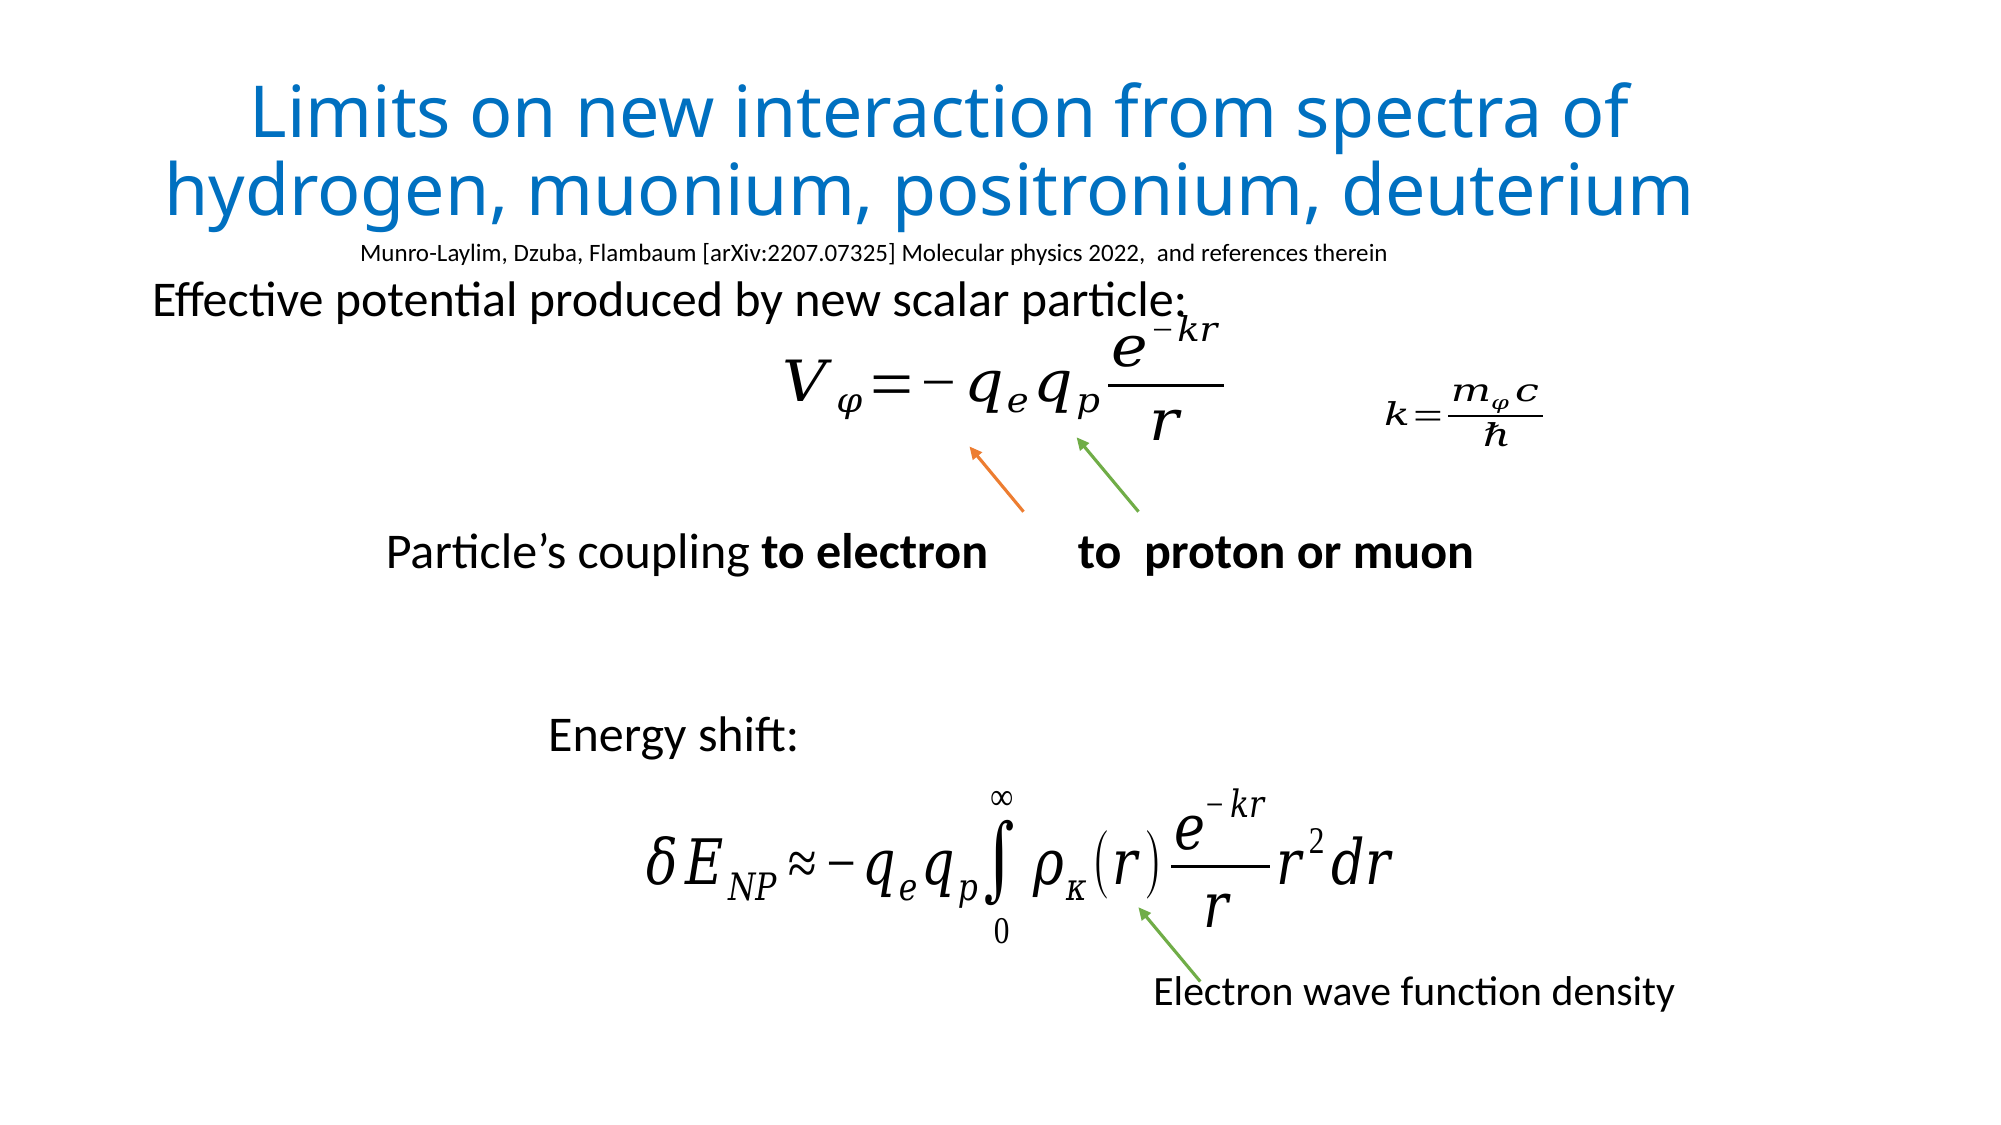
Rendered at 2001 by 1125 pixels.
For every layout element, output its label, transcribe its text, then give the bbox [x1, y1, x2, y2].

text_box Munro-Laylim, Dzuba, Flambaum [arXiv:2207.07325] Molecular physics 2022, and references therein Effective potential produced by new scalar particle: [137, 229, 1619, 334]
text_box Limits on new interaction from spectra of hydrogen, muonium, positronium, deuterium [76, 44, 1802, 263]
text_box Particle’s coupling to electron to proton or muon [371, 511, 1676, 587]
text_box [1138, 907, 1201, 982]
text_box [1076, 437, 1139, 512]
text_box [969, 446, 1024, 512]
text_box Electron wave function density [1138, 956, 1815, 1022]
text_box Energy shift: [533, 694, 1252, 769]
